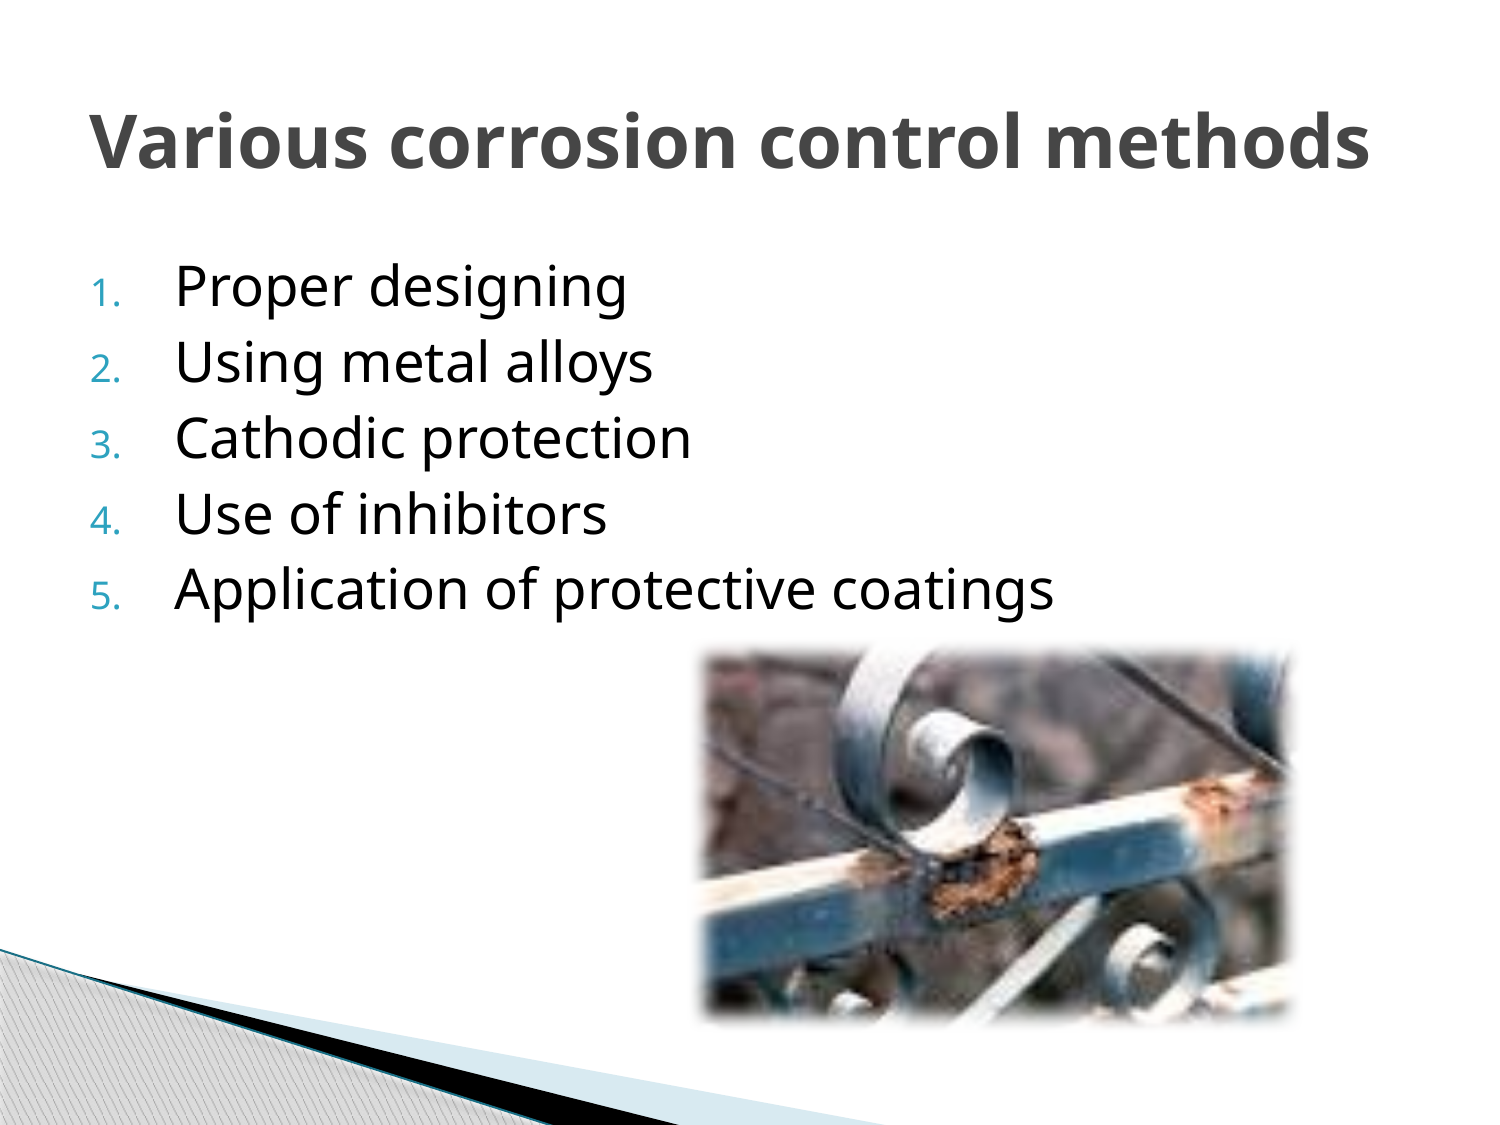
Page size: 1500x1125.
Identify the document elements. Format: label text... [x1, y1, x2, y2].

picture [687, 637, 1303, 1033]
title Various corrosion control methods [75, 45, 1425, 233]
list Proper designing Using metal alloys Cathodic protection Use of inhibitors Application of protective coatings [75, 243, 1425, 986]
